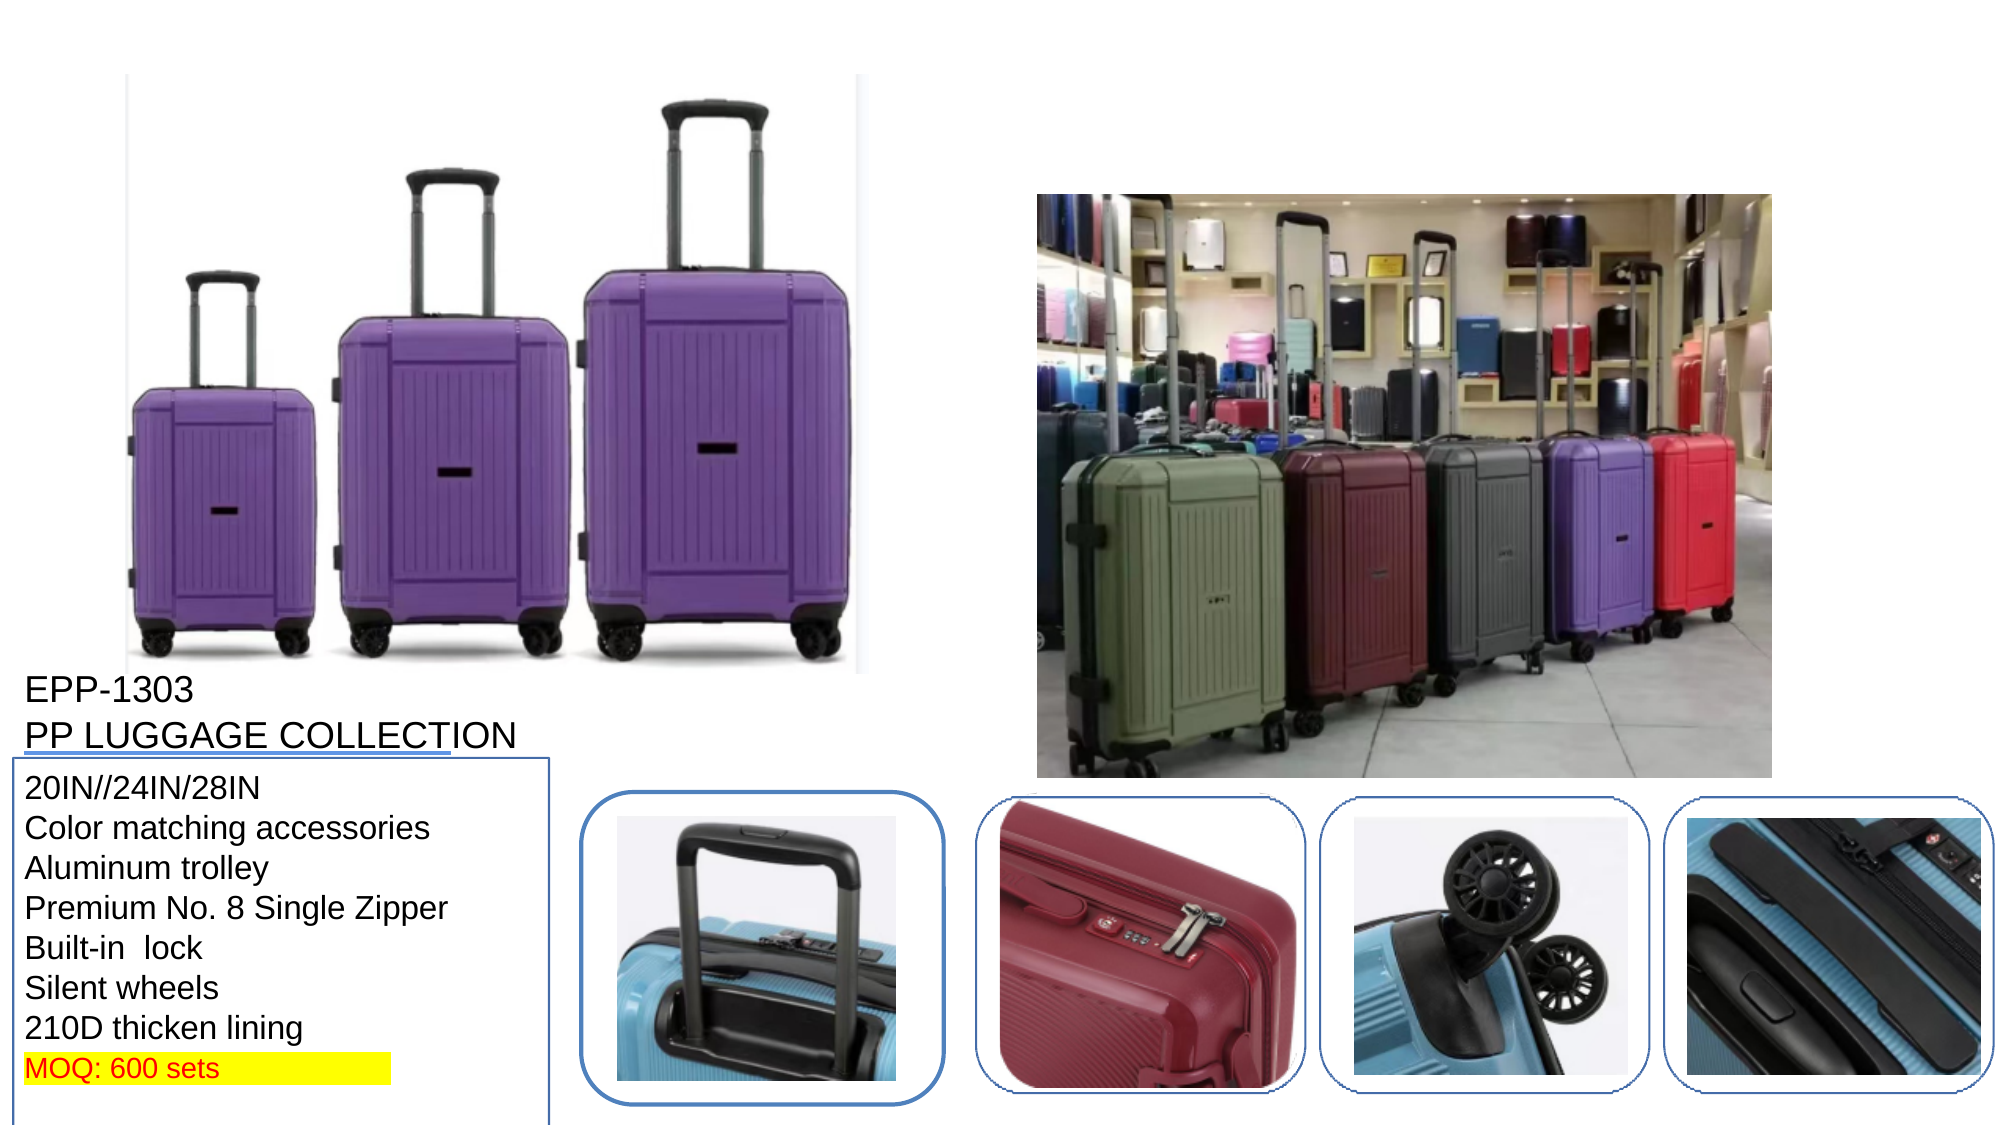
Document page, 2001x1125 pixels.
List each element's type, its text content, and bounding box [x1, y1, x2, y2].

text_box [1663, 796, 1995, 1095]
picture [1037, 194, 1773, 778]
text_box [547, 1086, 551, 1125]
text_box EPP-1303 PP LUGGAGE COLLECTION 20IN//24IN/28IN Color matching accessories Aluminum trolley Premium No. 8 Single Zipper Built-in lock Silent wheels 210D thicken lining MOQ: 600 sets [22, 662, 826, 1086]
picture [1687, 818, 1982, 1076]
text_box [975, 796, 1307, 1095]
text_box [12, 756, 22, 1125]
text_box [999, 799, 1298, 1088]
text_box [579, 789, 946, 1107]
picture [1354, 816, 1628, 1076]
text_box [999, 792, 1298, 816]
picture [124, 74, 869, 674]
picture [617, 816, 897, 1081]
text_box [1319, 796, 1651, 1095]
